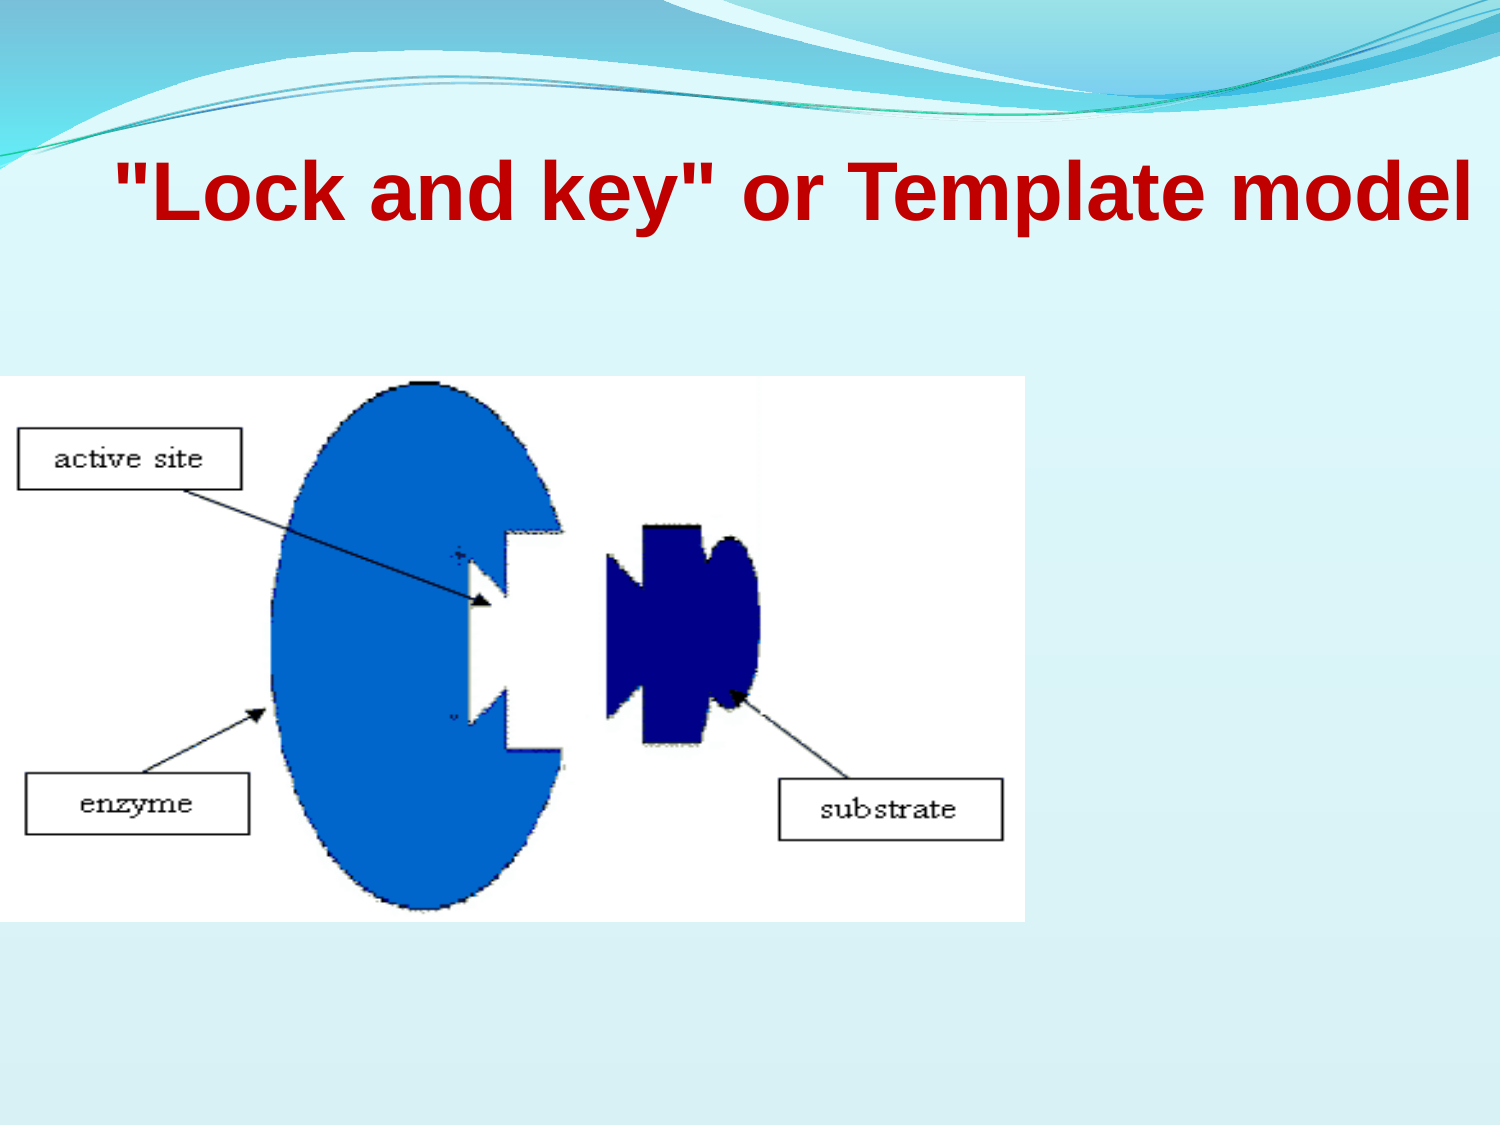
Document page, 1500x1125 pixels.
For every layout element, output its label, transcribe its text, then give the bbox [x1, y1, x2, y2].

picture [0, 0, 1500, 168]
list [0, 376, 1025, 922]
title "Lock and key" or Template model [112, 200, 1500, 363]
